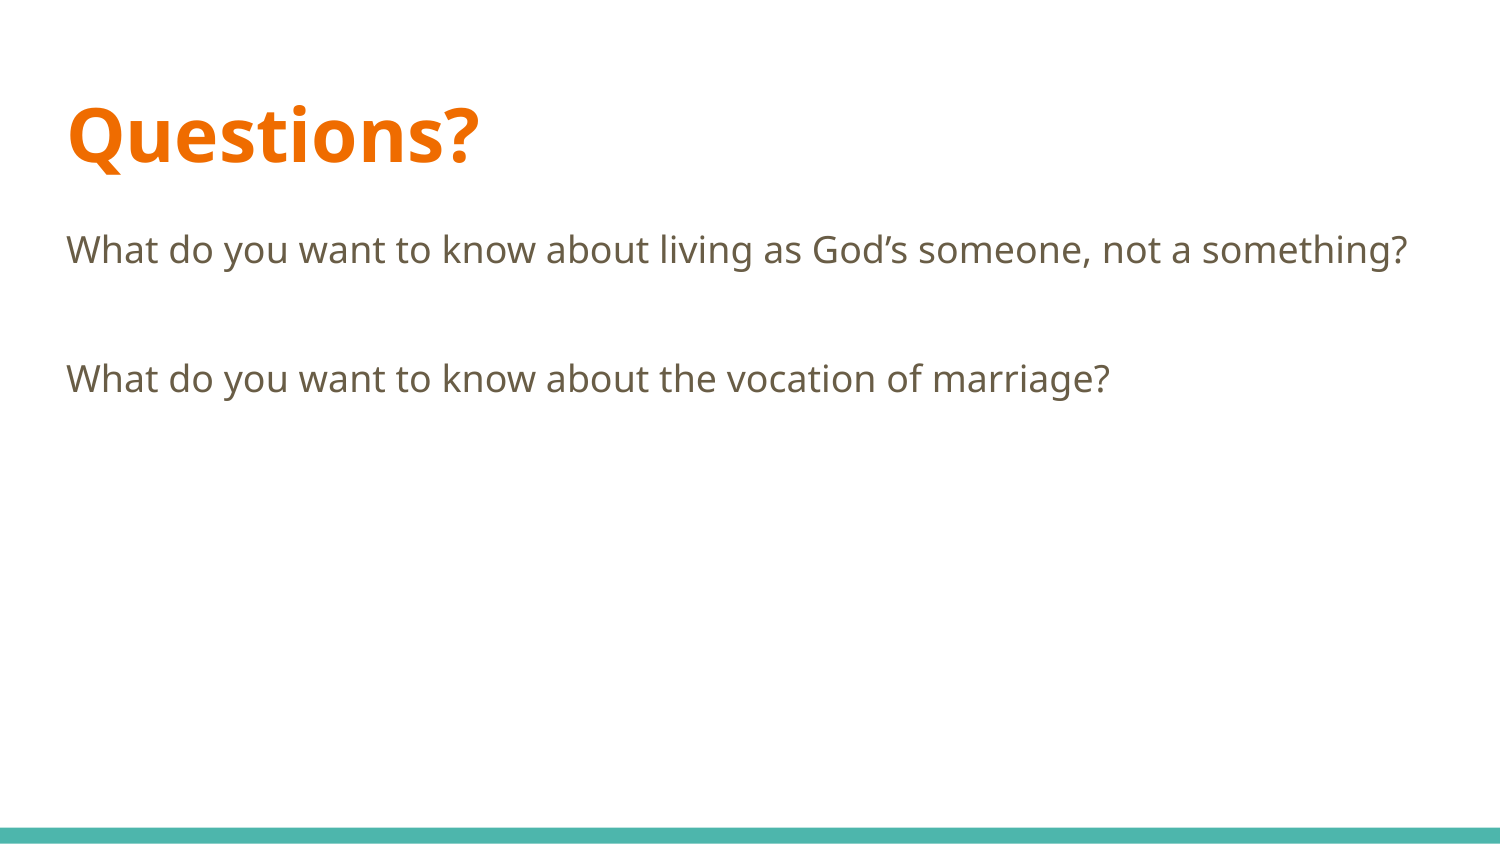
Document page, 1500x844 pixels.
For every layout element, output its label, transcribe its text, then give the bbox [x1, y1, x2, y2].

list What do you want to know about living as God’s someone, not a something? What do you want to know about the vocation of marriage? [51, 207, 1449, 750]
title Questions? [51, 72, 1449, 189]
